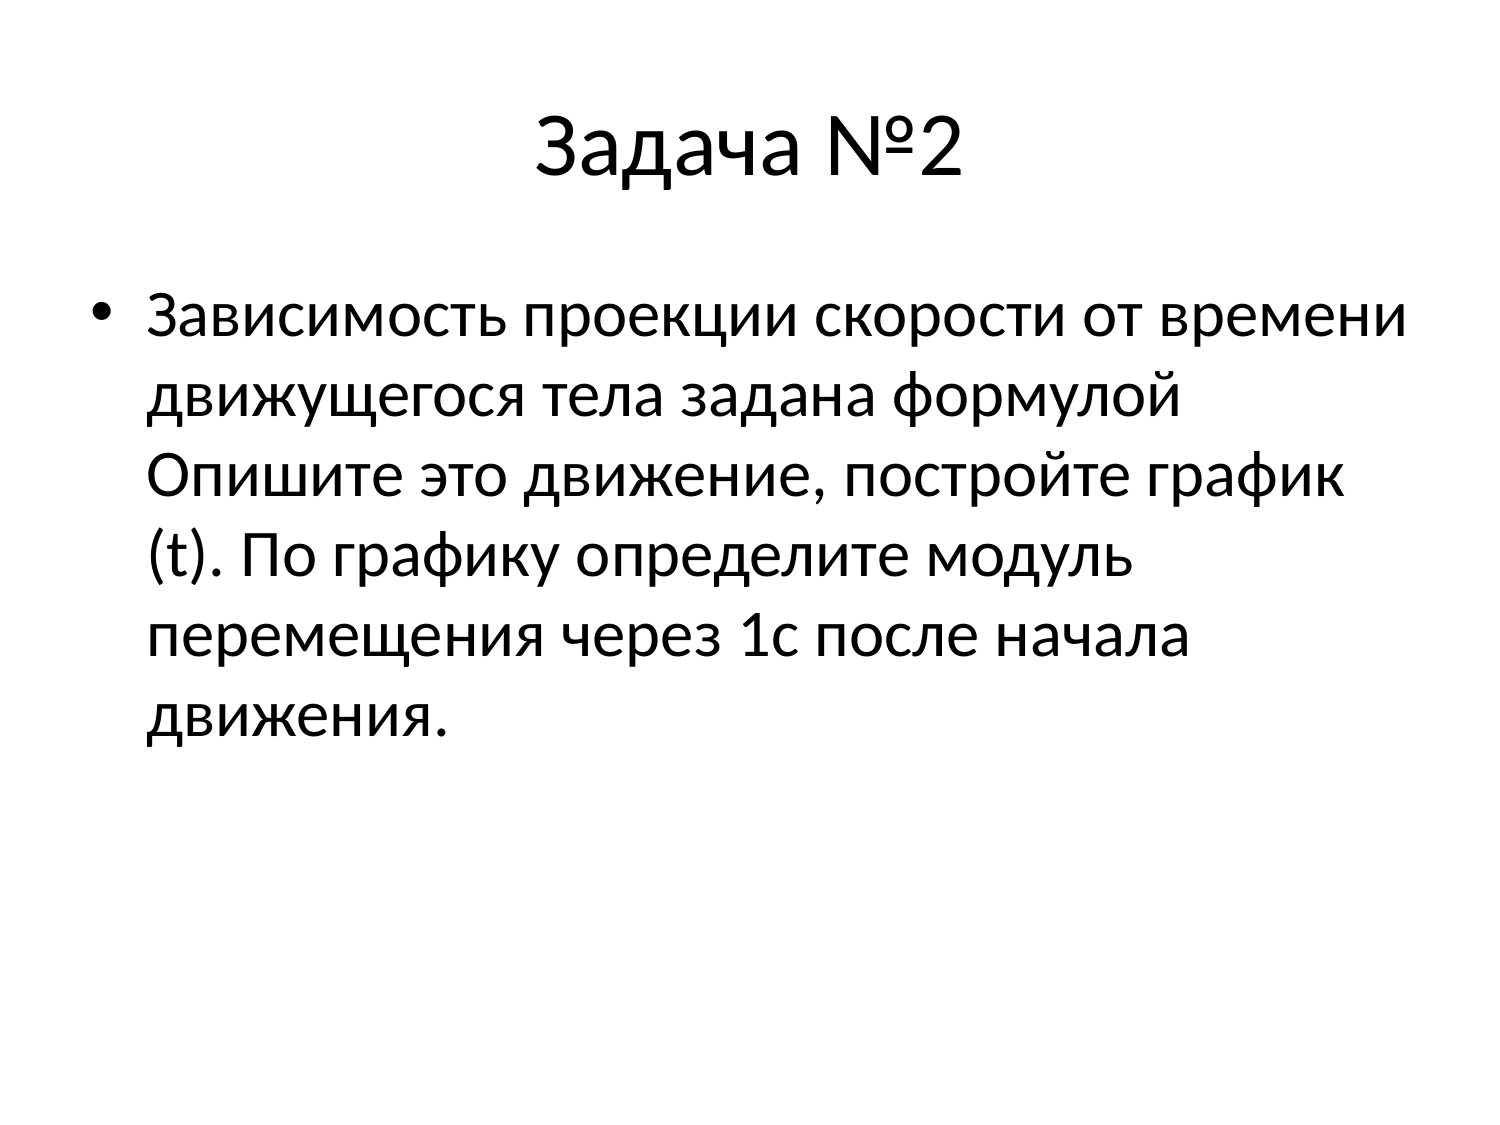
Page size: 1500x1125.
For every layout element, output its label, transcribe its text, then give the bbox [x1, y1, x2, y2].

title Задача №2 [75, 45, 1425, 233]
